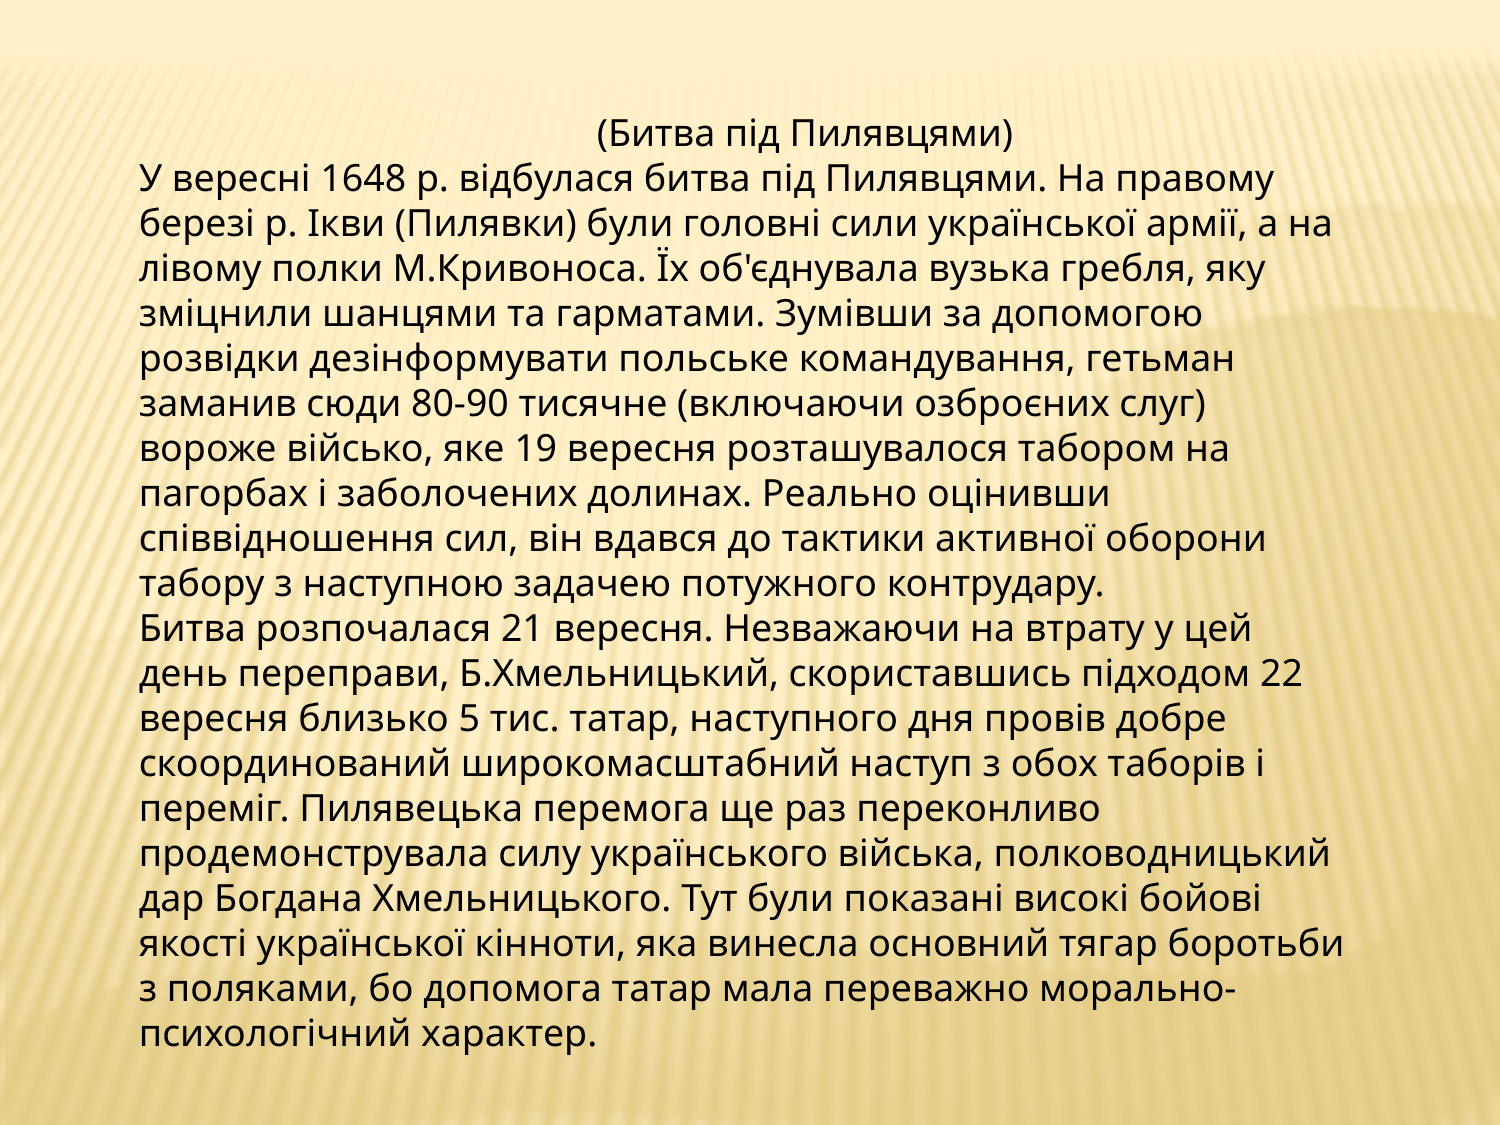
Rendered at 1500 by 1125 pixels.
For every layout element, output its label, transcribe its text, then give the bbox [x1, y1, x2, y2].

text_box (Битва під Пилявцями) У вересні 1648 р. відбулася битва під Пилявцями. На правому березі р. Ікви (Пилявки) були головні сили української армії, а на лівому полки М.Кривоноса. Їх об'єднувала вузька гребля, яку зміцнили шанцями та гарматами. Зумівши за допомогою розвідки дезінформувати польське командування, гетьман заманив сюди 80-90 тисячне (включаючи озброєних слуг) вороже військо, яке 19 вересня розташувалося табором на пагорбах і заболочених долинах. Реально оцінивши співвідношення сил, він вдався до тактики активної оборони табору з наступною задачею потужного контрудару. Битва розпочалася 21 вересня. Незважаючи на втрату у цей день переправи, Б.Хмельницький, скориставшись підходом 22 вересня близько 5 тис. татар, наступного дня провів добре скоординований широкомасштабний наступ з обох таборів і переміг. Пилявецька перемога ще раз переконливо продемонструвала силу українського війська, полководницький дар Богдана Хмельницького. Тут були показані високі бойові якості української кінноти, яка винесла основний тягар боротьби з поляками, бо допомога татар мала переважно морально-психологічний характер. [123, 101, 1365, 1062]
